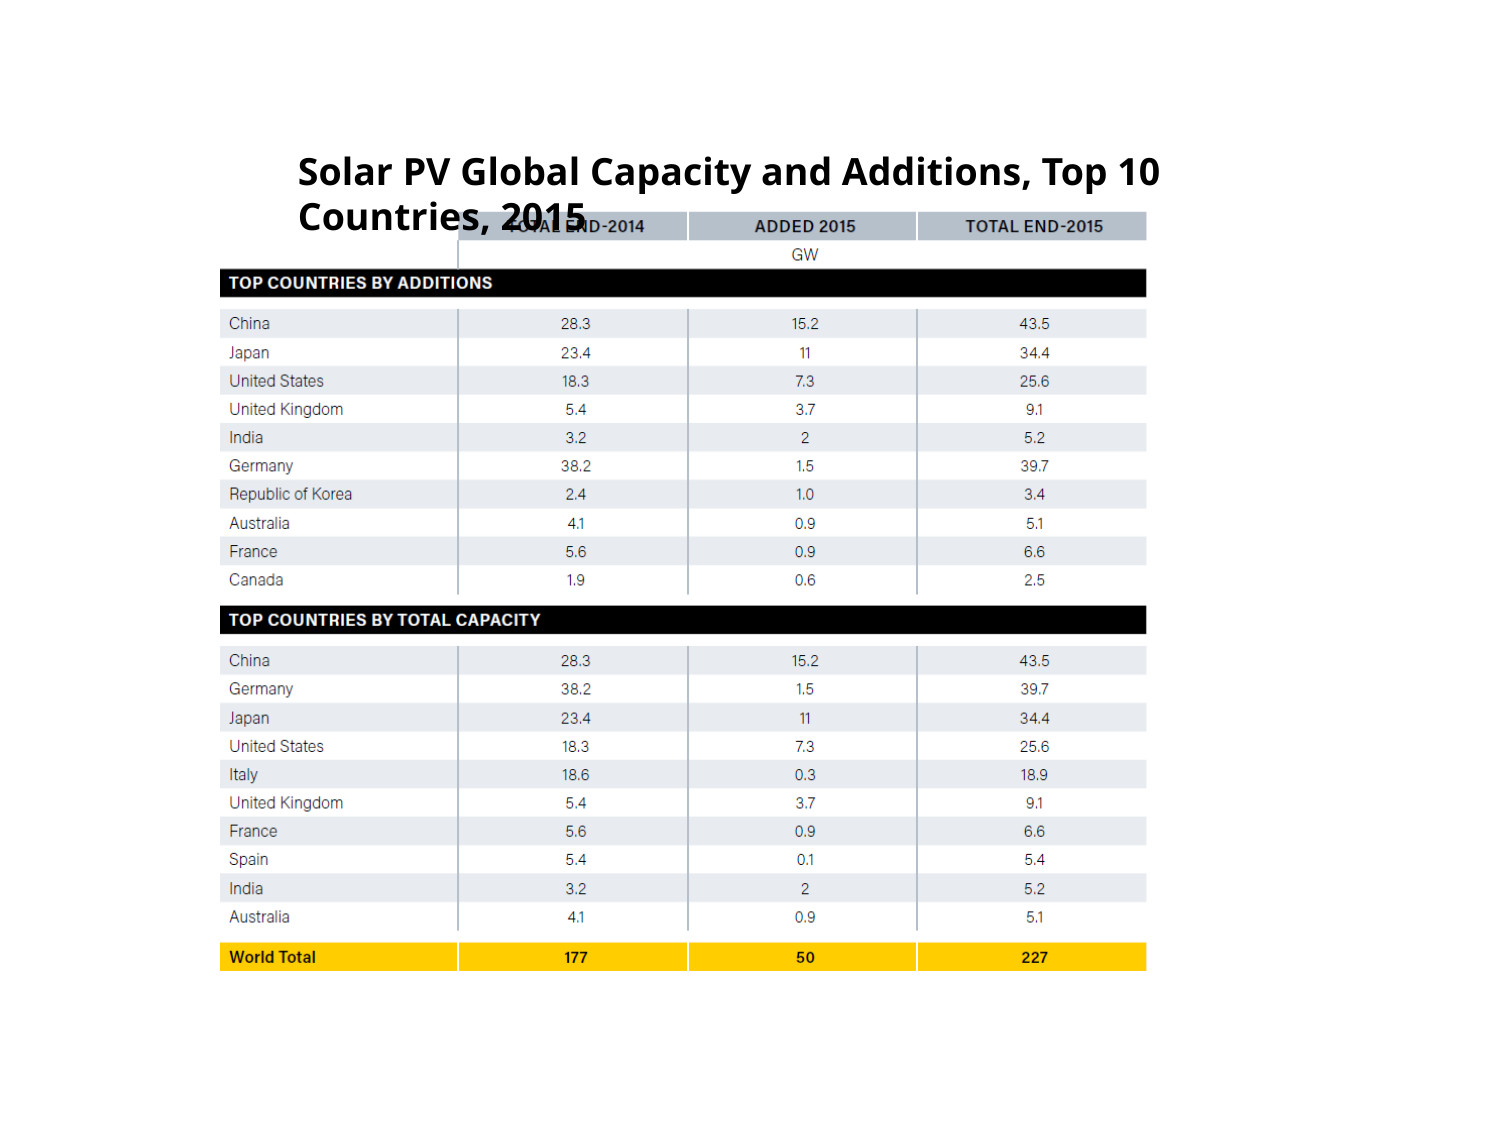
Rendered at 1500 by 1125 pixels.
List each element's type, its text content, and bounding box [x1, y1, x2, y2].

picture [220, 208, 1152, 976]
text_box Solar PV Global Capacity and Additions, Top 10 Countries, 2015 [283, 140, 1220, 246]
